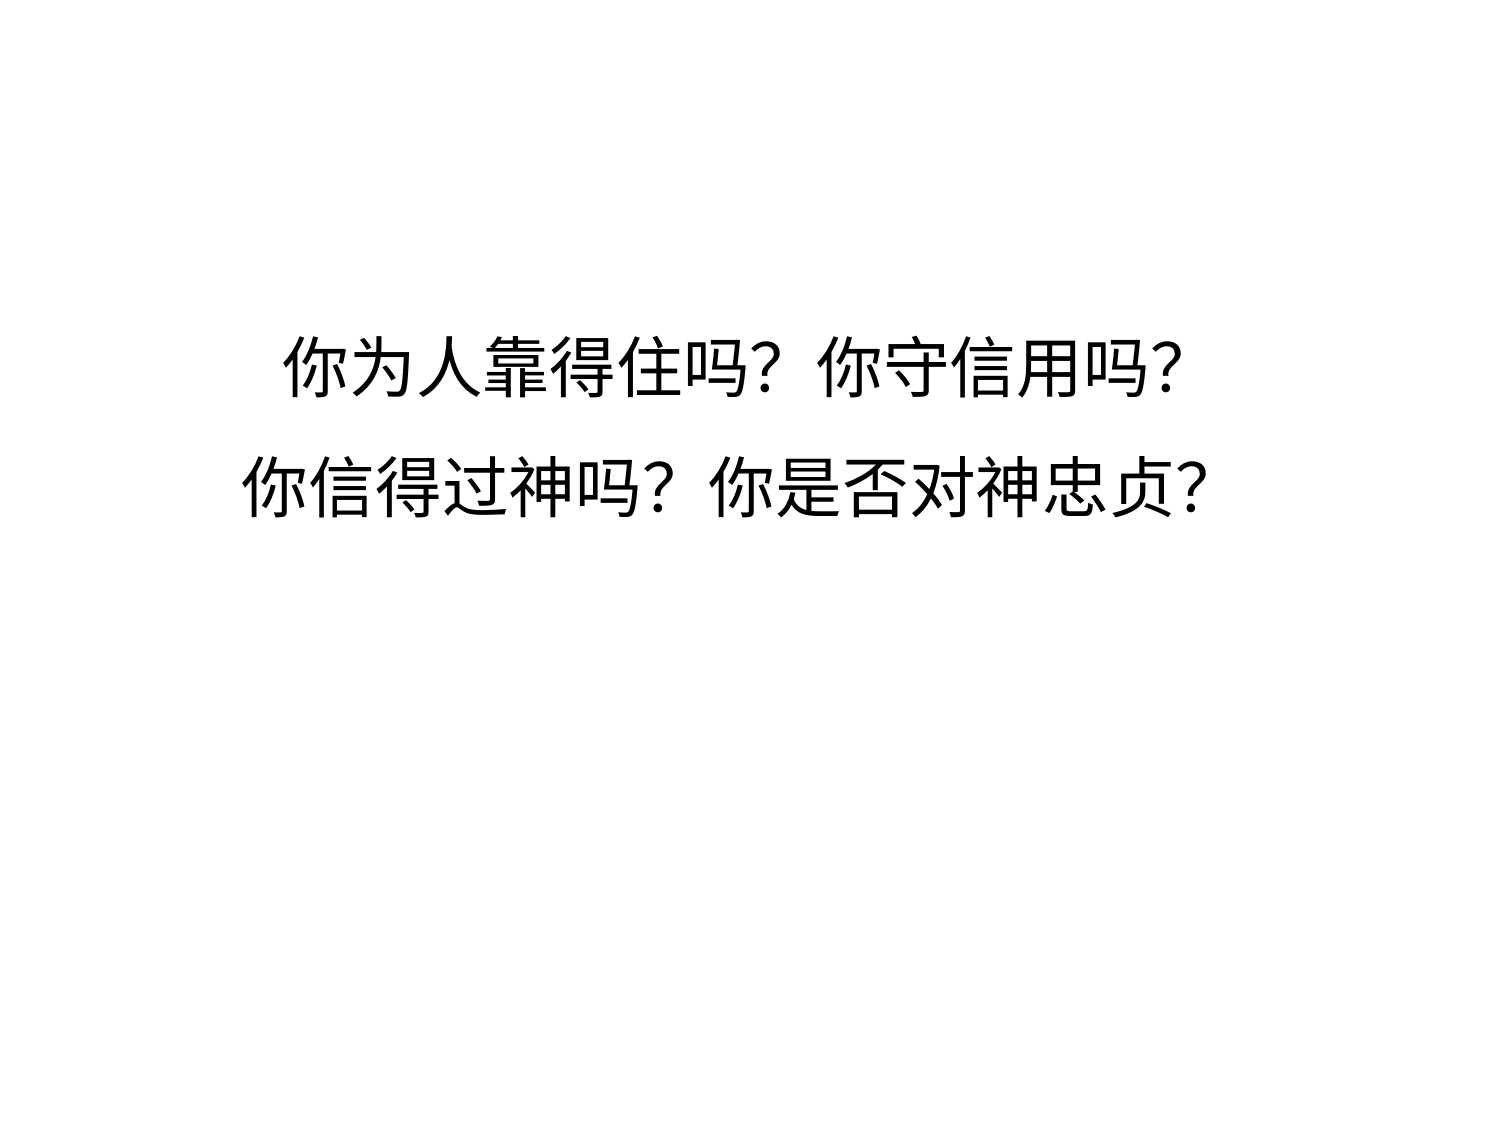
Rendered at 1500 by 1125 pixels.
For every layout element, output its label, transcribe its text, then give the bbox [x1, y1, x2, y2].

title 你为人靠得住吗？你守信用吗？ 你信得过神吗？你是否对神忠贞？ [112, 174, 1388, 838]
